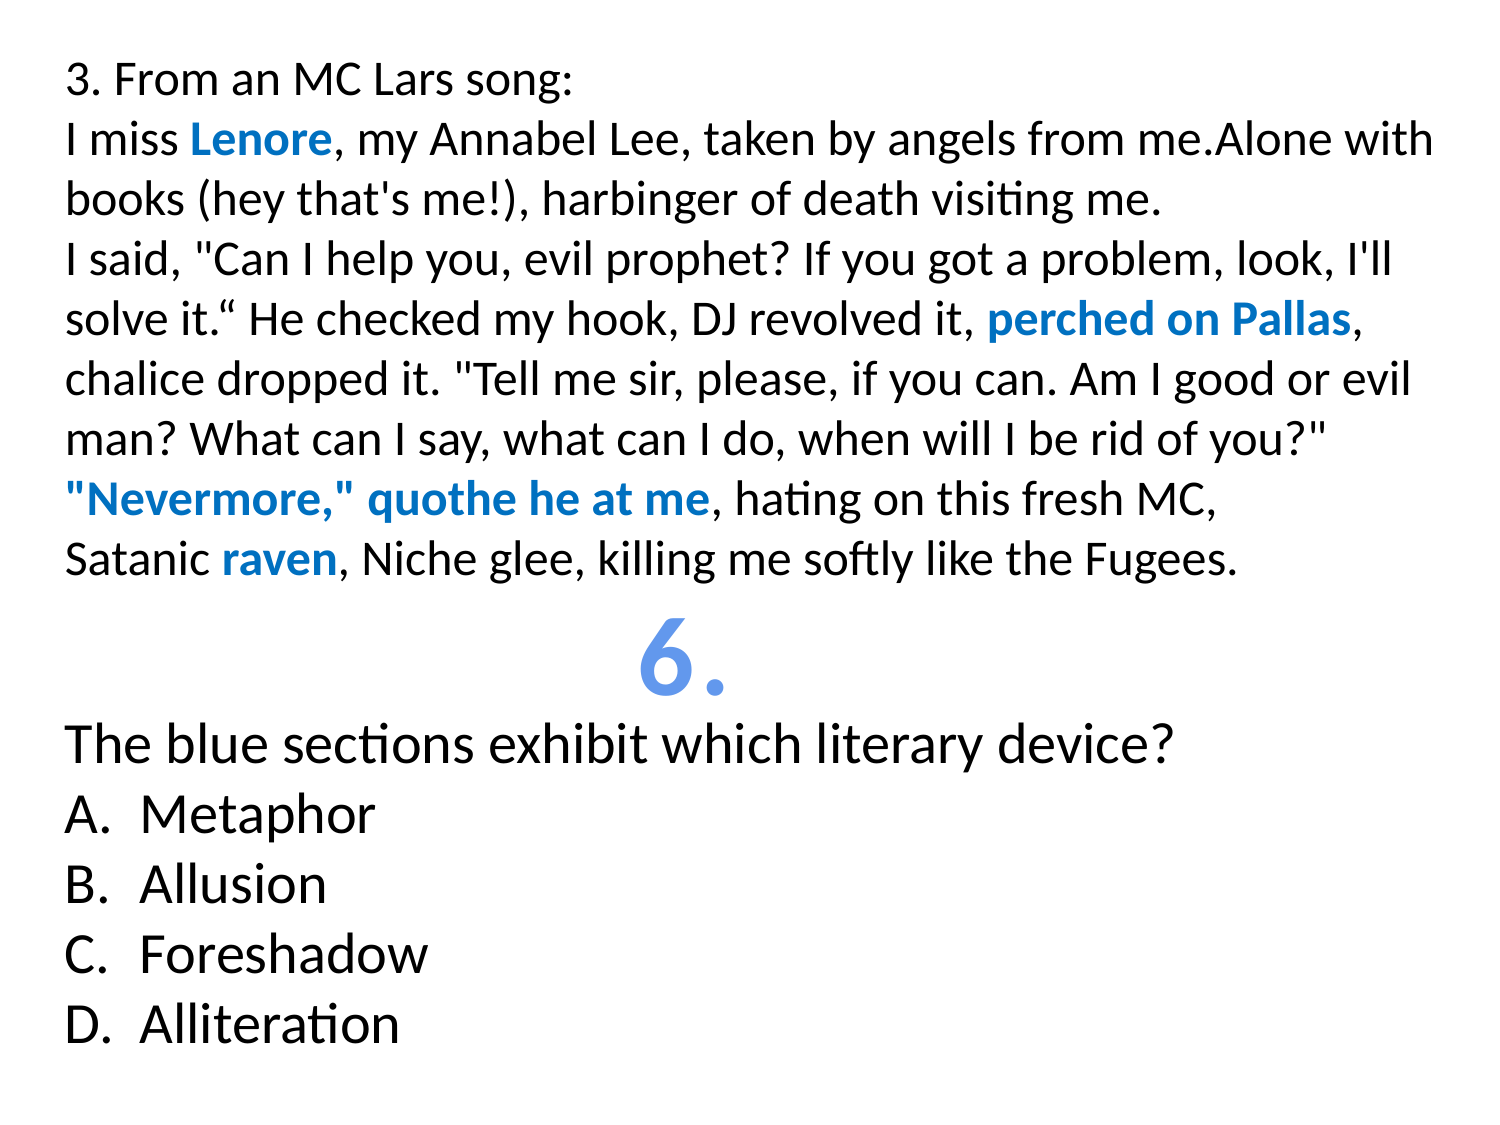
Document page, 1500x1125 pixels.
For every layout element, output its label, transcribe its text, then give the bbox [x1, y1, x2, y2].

text_box 3. From an MC Lars song: I miss Lenore, my Annabel Lee, taken by angels from me.Alone with books (hey that's me!), harbinger of death visiting me. I said, "Can I help you, evil prophet? If you got a problem, look, I'll solve it.“ He checked my hook, DJ revolved it, perched on Pallas, chalice dropped it. "Tell me sir, please, if you can. Am I good or evil man? What can I say, what can I do, when will I be rid of you?" "Nevermore," quothe he at me, hating on this fresh MC, Satanic raven, Niche glee, killing me softly like the Fugees. The blue sections exhibit which literary device? Metaphor Allusion Foreshadow Alliteration [50, 37, 1450, 1125]
text_box 6. [622, 574, 747, 725]
